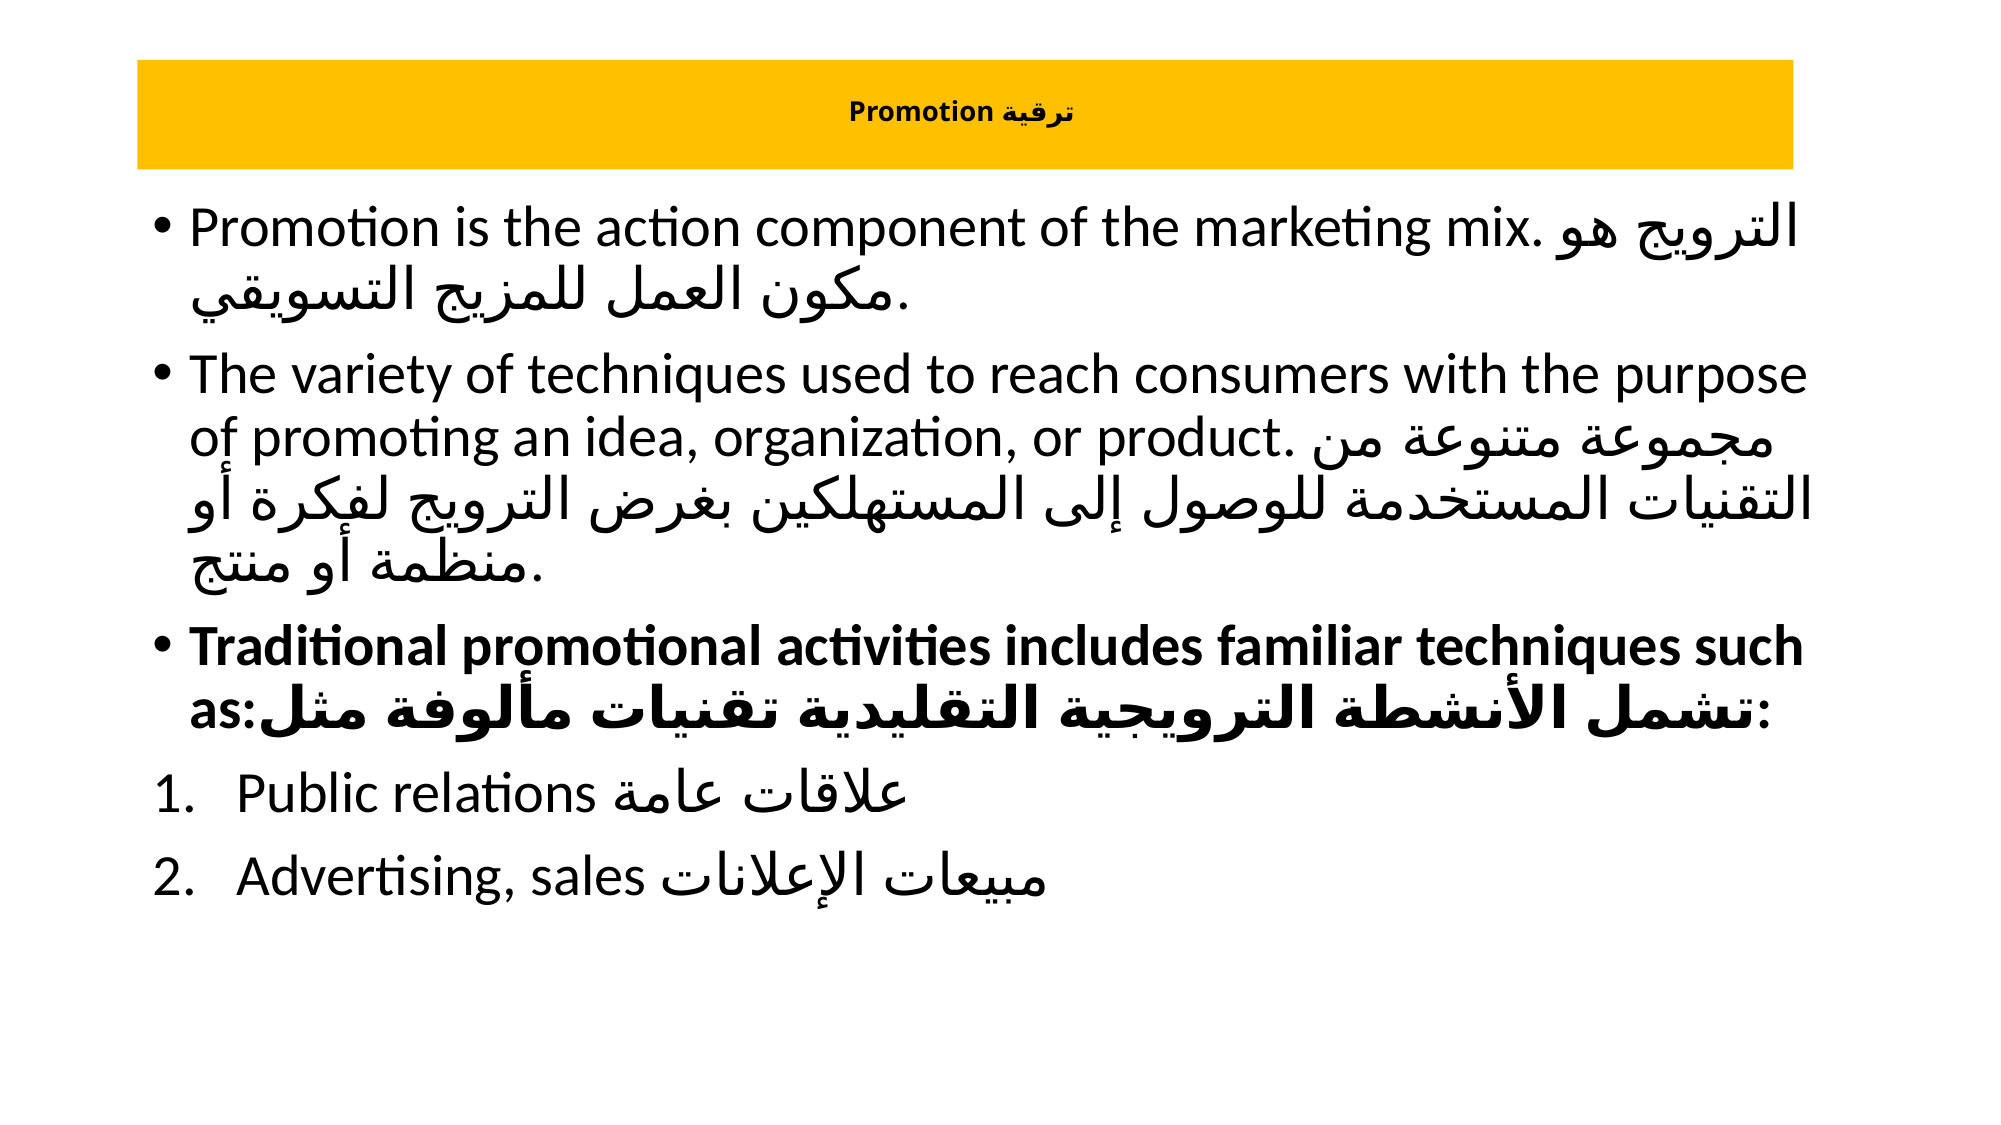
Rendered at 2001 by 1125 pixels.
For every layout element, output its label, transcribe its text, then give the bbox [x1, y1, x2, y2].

title Promotion ترقية [137, 59, 1794, 170]
list Promotion is the action component of the marketing mix. الترويج هو مكون العمل للمزيج التسويقي. The variety of techniques used to reach consumers with the purpose of promoting an idea, organization, or product. مجموعة متنوعة من التقنيات المستخدمة للوصول إلى المستهلكين بغرض الترويج لفكرة أو منظمة أو منتج. Traditional promotional activities includes familiar techniques such as:تشمل الأنشطة الترويجية التقليدية تقنيات مألوفة مثل: Public relations علاقات عامة Advertising, sales مبيعات الإعلانات [137, 189, 1863, 1014]
